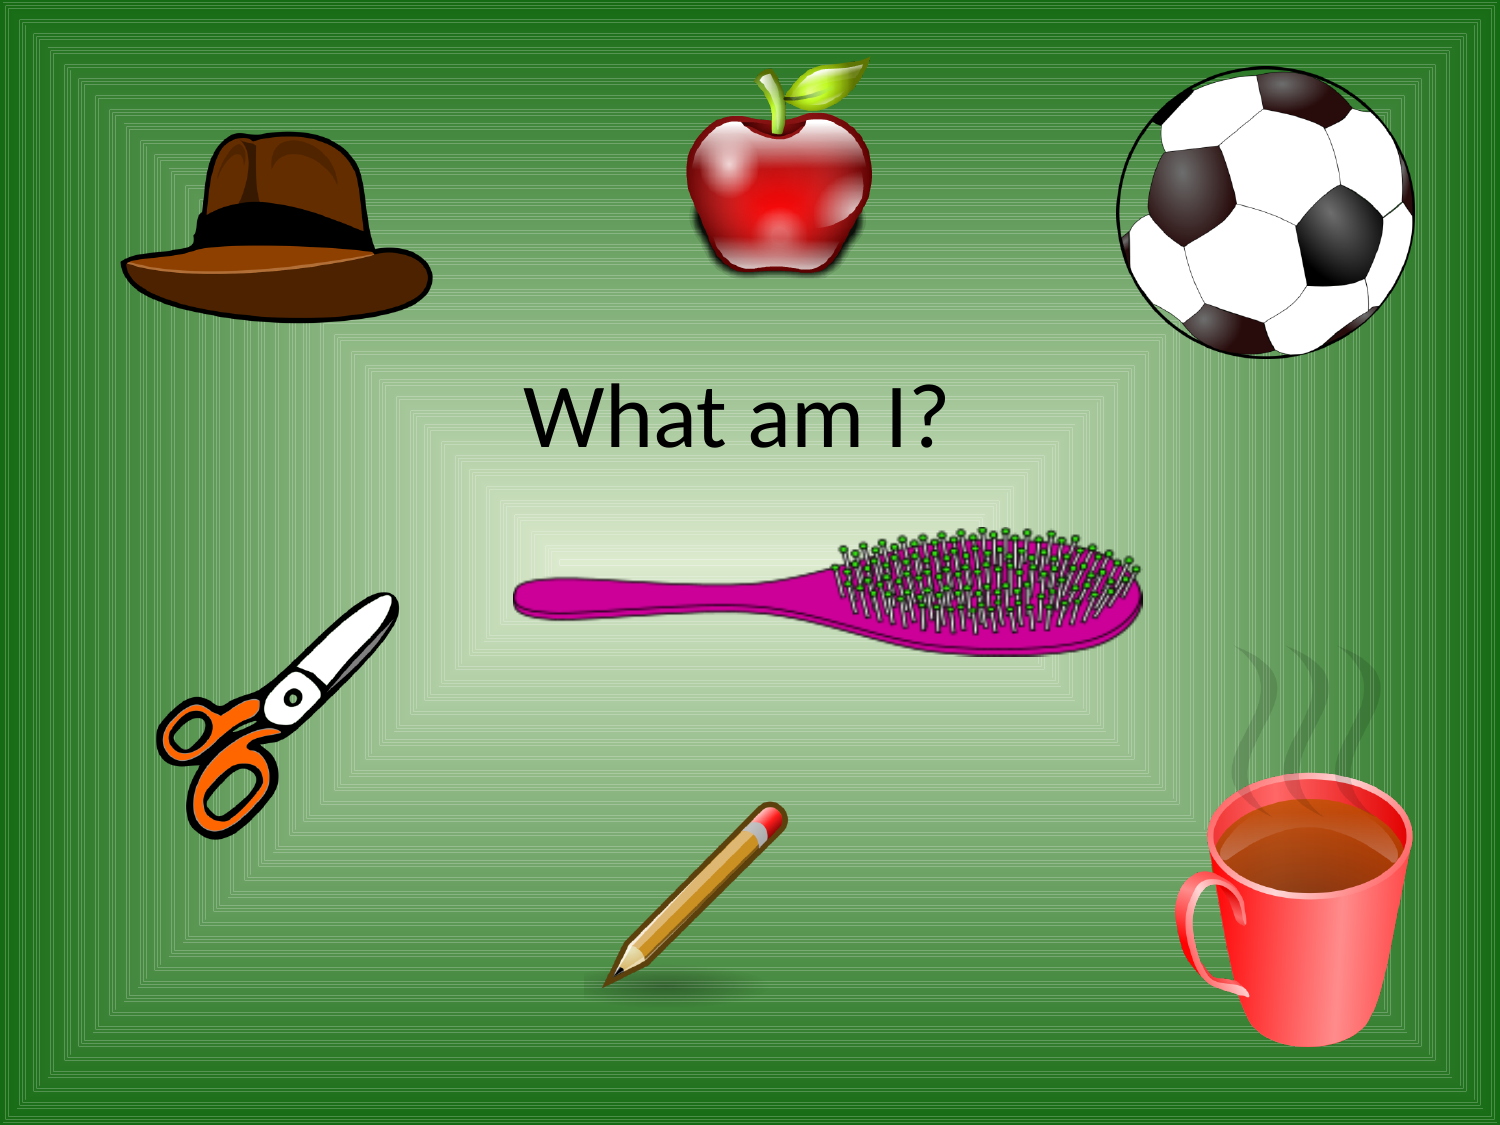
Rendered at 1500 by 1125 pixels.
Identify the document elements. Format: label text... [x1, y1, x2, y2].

picture [584, 774, 845, 1036]
picture [1174, 644, 1413, 1048]
picture [1115, 66, 1415, 359]
title What am I? [100, 290, 1376, 532]
picture [111, 89, 439, 417]
picture [135, 585, 418, 844]
picture [513, 526, 1143, 658]
picture [667, 54, 892, 279]
